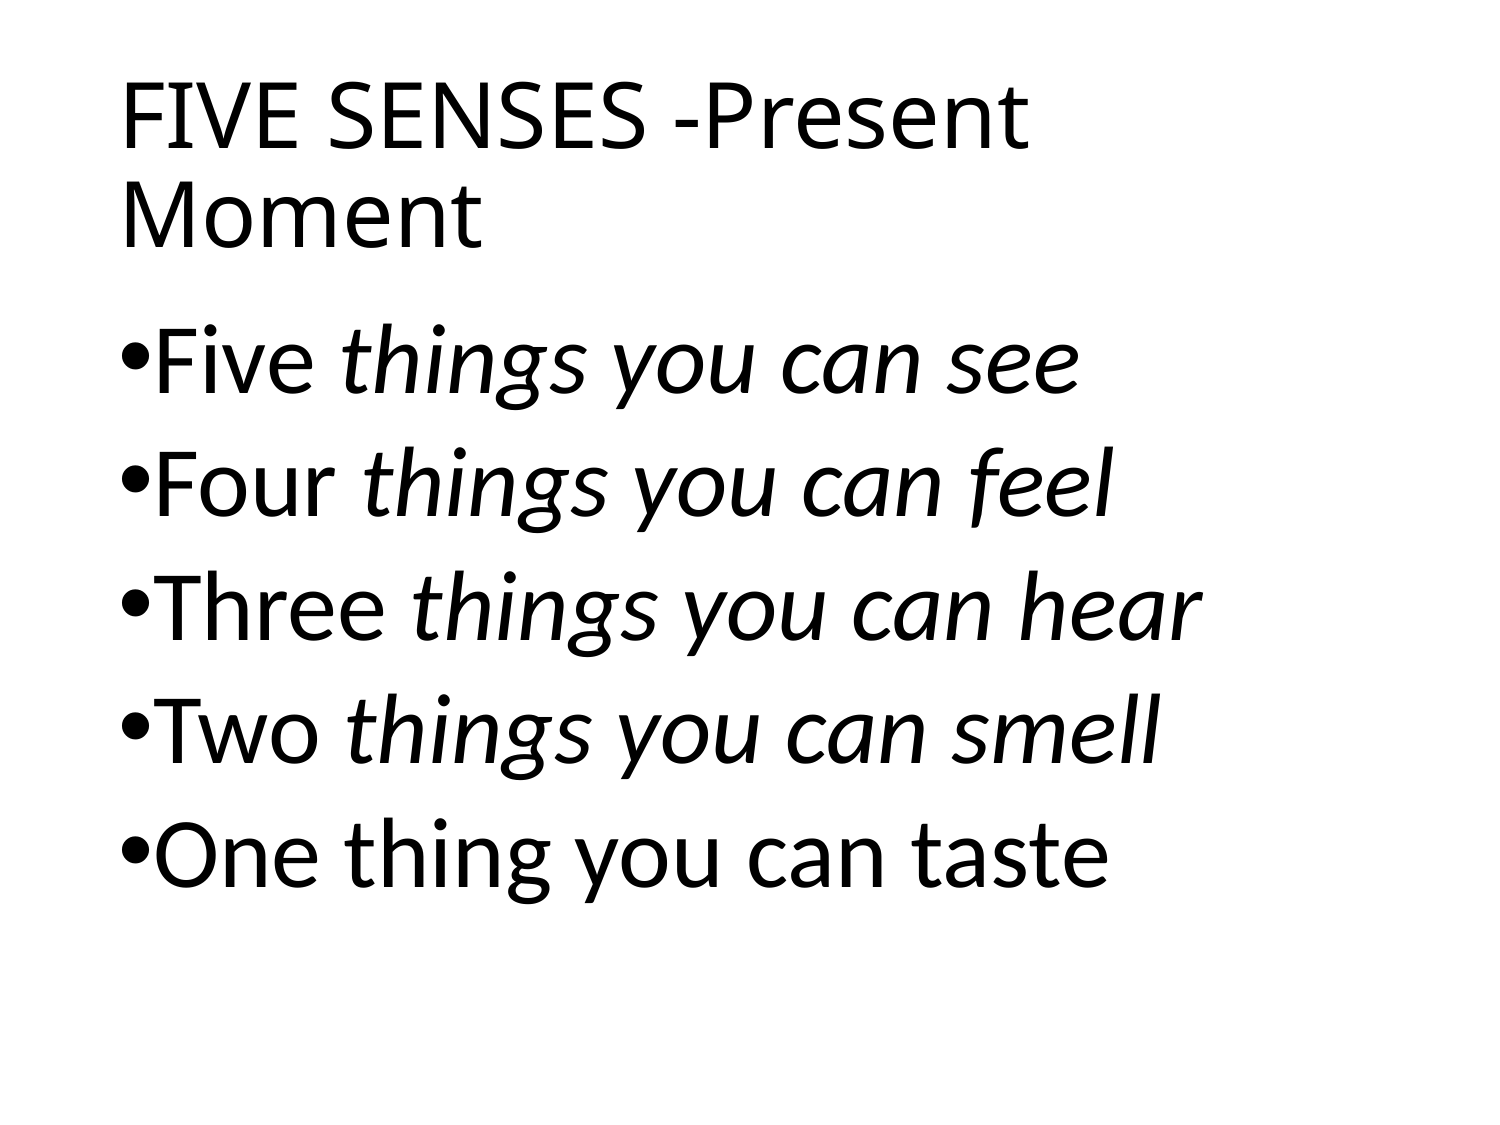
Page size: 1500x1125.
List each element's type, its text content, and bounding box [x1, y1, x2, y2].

title FIVE SENSES -Present Moment [103, 59, 1397, 278]
list Five things you can see Four things you can feel Three things you can hear Two things you can smell One thing you can taste [103, 299, 1397, 1014]
